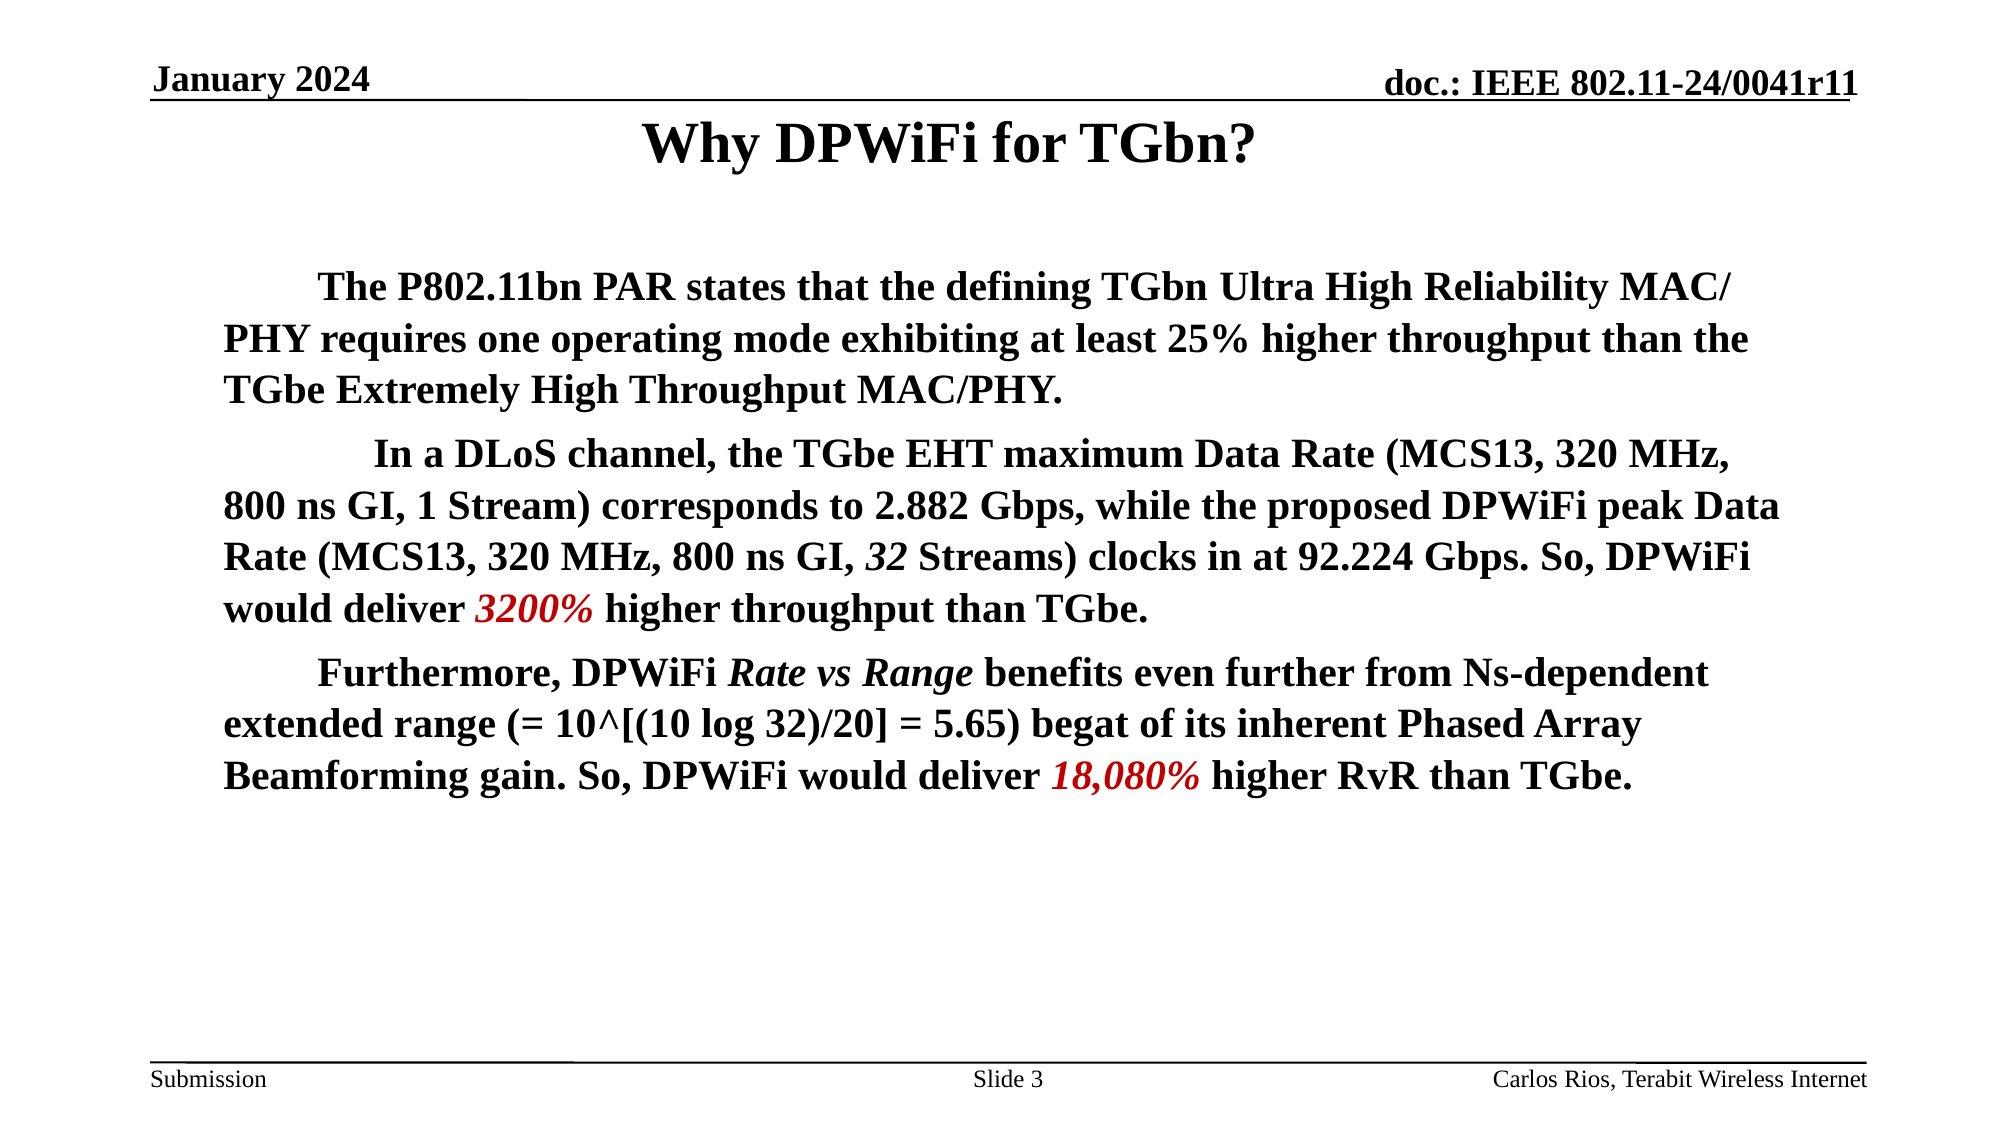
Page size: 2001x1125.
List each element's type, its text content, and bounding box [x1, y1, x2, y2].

slide_number Slide 3 [950, 1061, 1067, 1123]
text_box Why DPWiFi for TGbn? [99, 104, 1800, 175]
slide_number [152, 54, 563, 100]
footer Carlos Rios, Terabit Wireless Internet [1171, 1061, 1869, 1093]
list The P802.11bn PAR states that the defining TGbn Ultra High Reliability MAC/ PHY requires one operating mode exhibiting at least 25% higher throughput than the TGbe Extremely High Throughput MAC/PHY. In a DLoS channel, the TGbe EHT maximum Data Rate (MCS13, 320 MHz, 800 ns GI, 1 Stream) corresponds to 2.882 Gbps, while the proposed DPWiFi peak Data Rate (MCS13, 320 MHz, 800 ns GI, 32 Streams) clocks in at 92.224 Gbps. So, DPWiFi would deliver 3200% higher throughput than TGbe. Furthermore, DPWiFi Rate vs Range benefits even further from Ns-dependent extended range (= 10^[(10 log 32)/20] = 5.65) begat of its inherent Phased Array Beamforming gain. So, DPWiFi would deliver 18,080% higher RvR than TGbe. [152, 249, 1853, 925]
